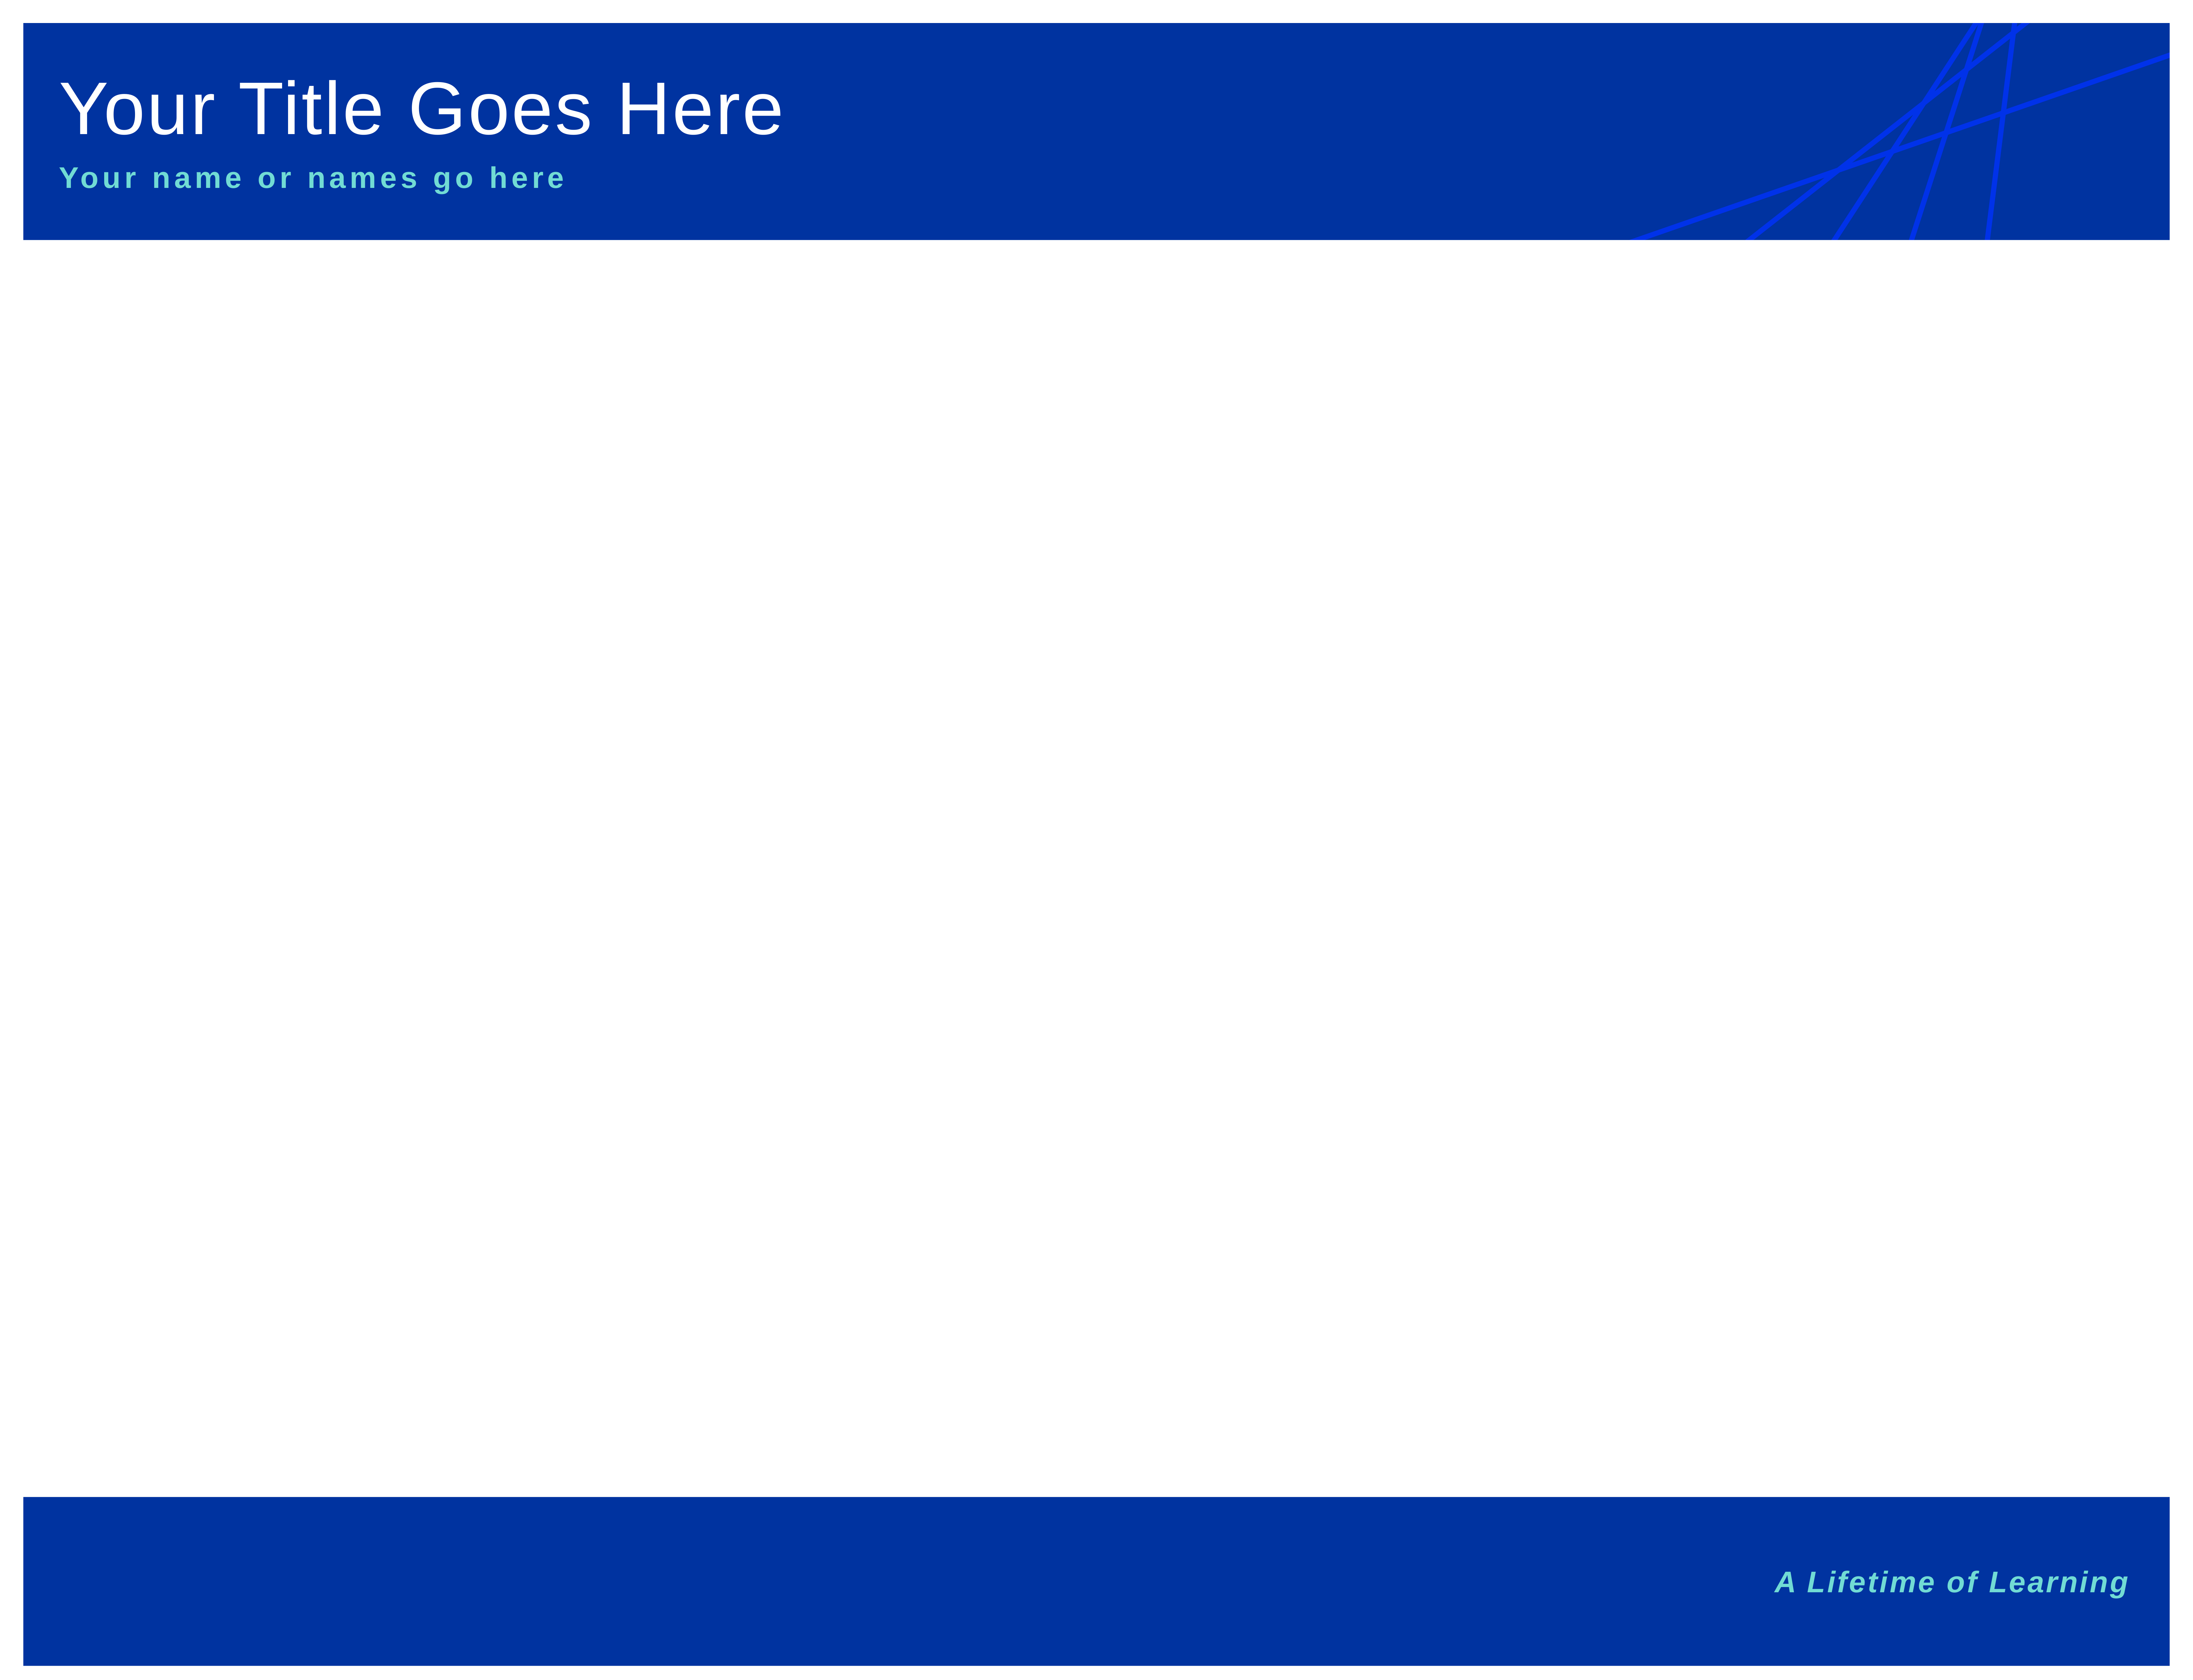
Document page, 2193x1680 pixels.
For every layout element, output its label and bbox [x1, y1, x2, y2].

picture [0, 1472, 2193, 1680]
picture [0, 0, 2193, 263]
